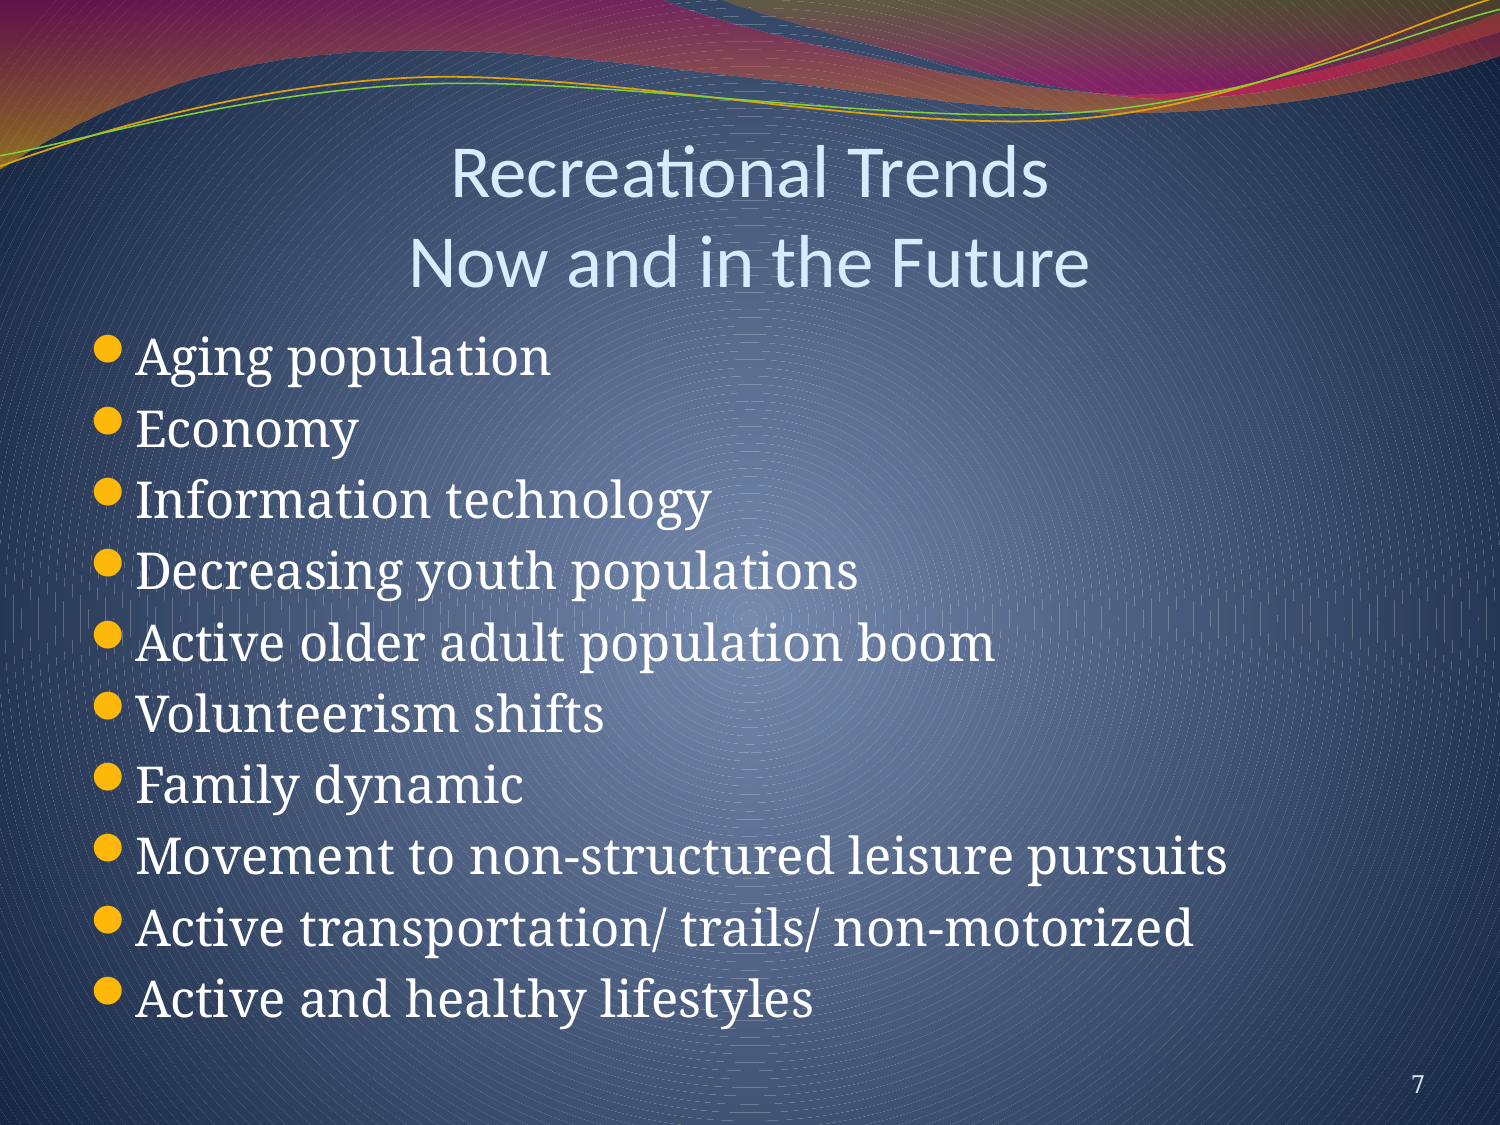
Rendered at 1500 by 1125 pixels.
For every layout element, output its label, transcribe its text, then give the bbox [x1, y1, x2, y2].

list Aging population Economy Information technology Decreasing youth populations Active older adult population boom Volunteerism shifts Family dynamic Movement to non-structured leisure pursuits Active transportation/ trails/ non-motorized Active and healthy lifestyles [75, 317, 1425, 1038]
slide_number 7 [1299, 1042, 1425, 1103]
title Recreational Trends Now and in the Future [75, 115, 1425, 303]
